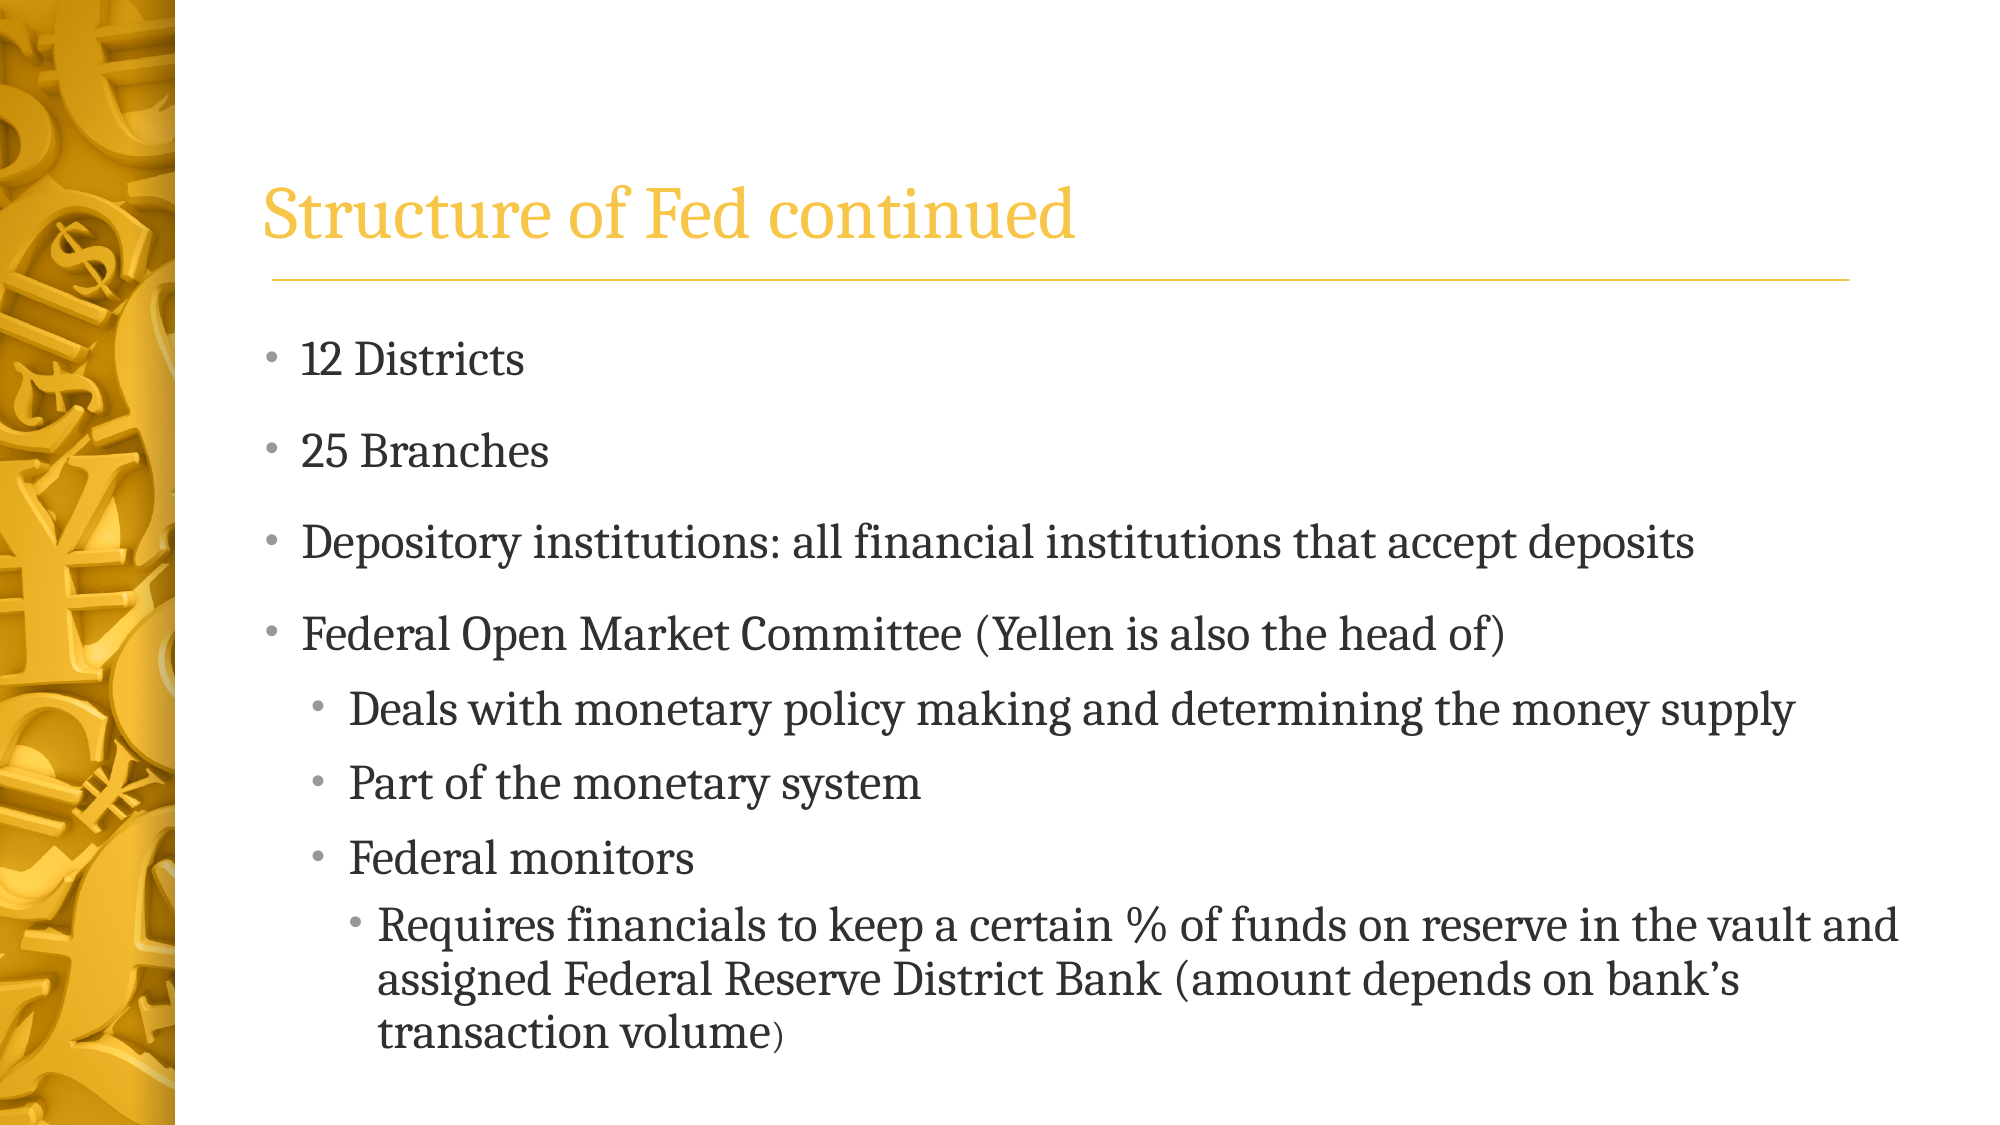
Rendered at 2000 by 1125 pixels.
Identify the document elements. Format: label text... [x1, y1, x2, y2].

title Structure of Fed continued [249, 62, 1863, 263]
list 12 Districts 25 Branches Depository institutions: all financial institutions that accept deposits Federal Open Market Committee (Yellen is also the head of) Deals with monetary policy making and determining the money supply Part of the monetary system Federal monitors Requires financials to keep a certain % of funds on reserve in the vault and assigned Federal Reserve District Bank (amount depends on bank’s transaction volume) [249, 324, 1963, 1100]
picture [0, 0, 175, 1125]
